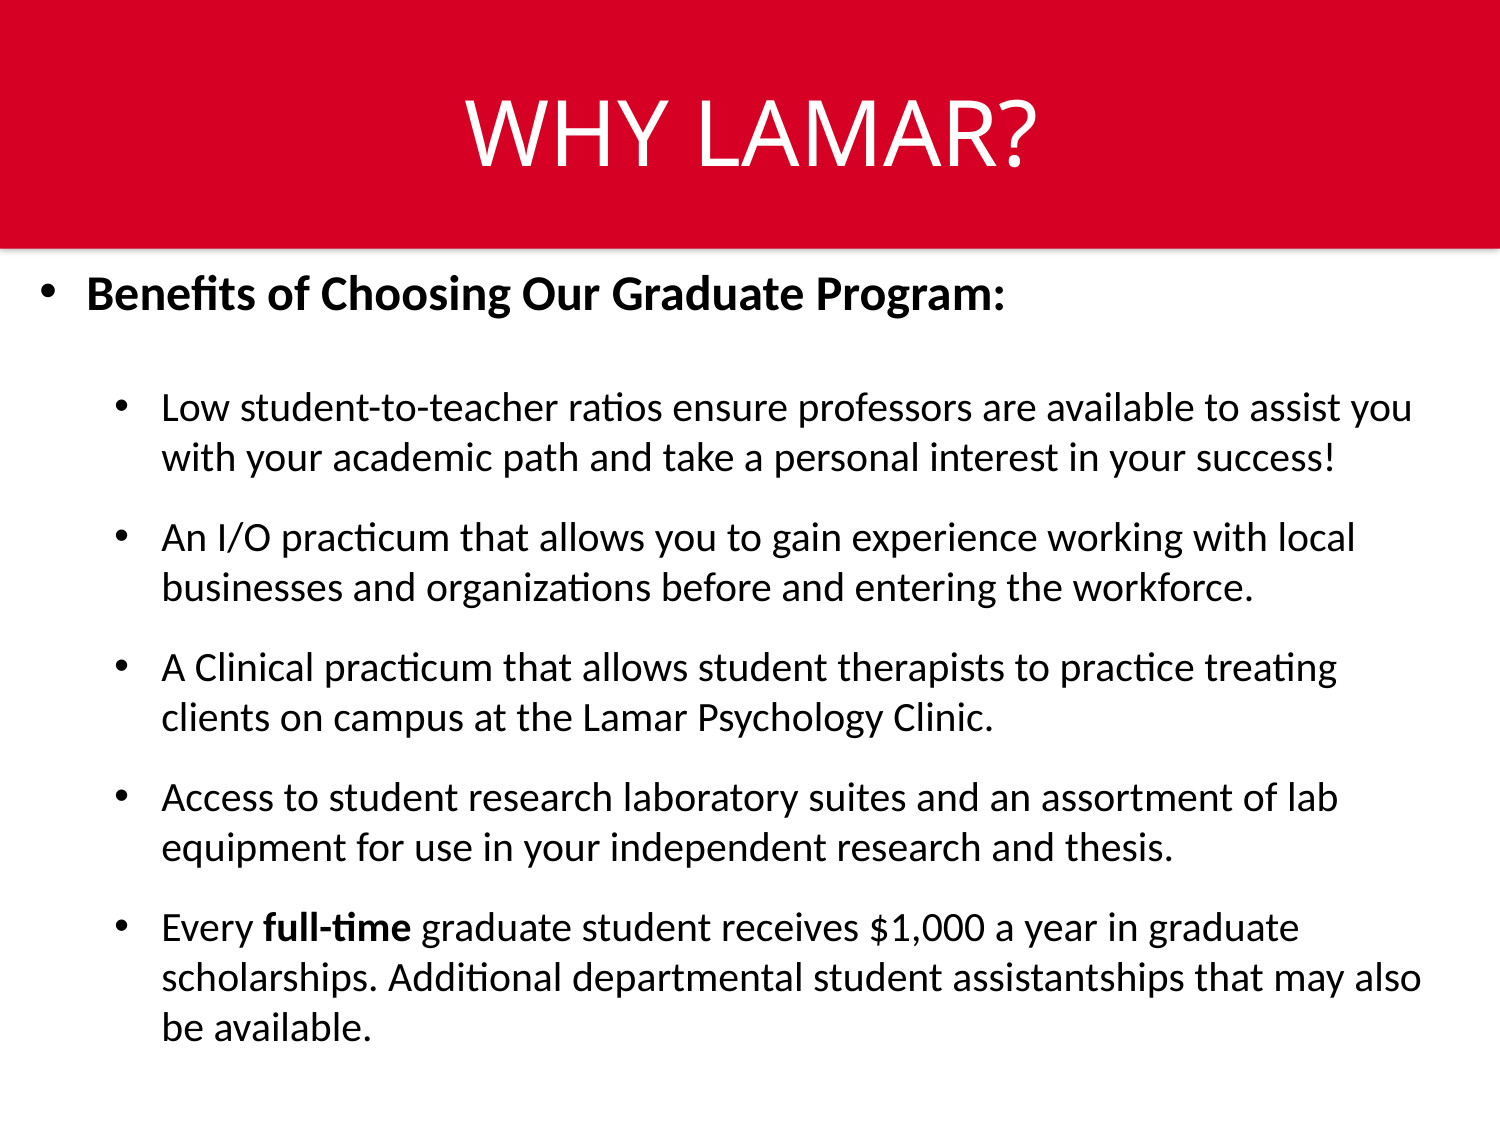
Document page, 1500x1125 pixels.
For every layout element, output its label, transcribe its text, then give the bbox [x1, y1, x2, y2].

text_box WHY LAMAR? [3, 12, 1500, 192]
text_box Benefits of Choosing Our Graduate Program: Low student-to-teacher ratios ensure professors are available to assist you with your academic path and take a personal interest in your success! An I/O practicum that allows you to gain experience working with local businesses and organizations before and entering the workforce. A Clinical practicum that allows student therapists to practice treating clients on campus at the Lamar Psychology Clinic. Access to student research laboratory suites and an assortment of lab equipment for use in your independent research and thesis. Every full-time graduate student receives $1,000 a year in graduate scholarships. Additional departmental student assistantships that may also be available. [24, 252, 1444, 1058]
text_box [0, 0, 1500, 249]
